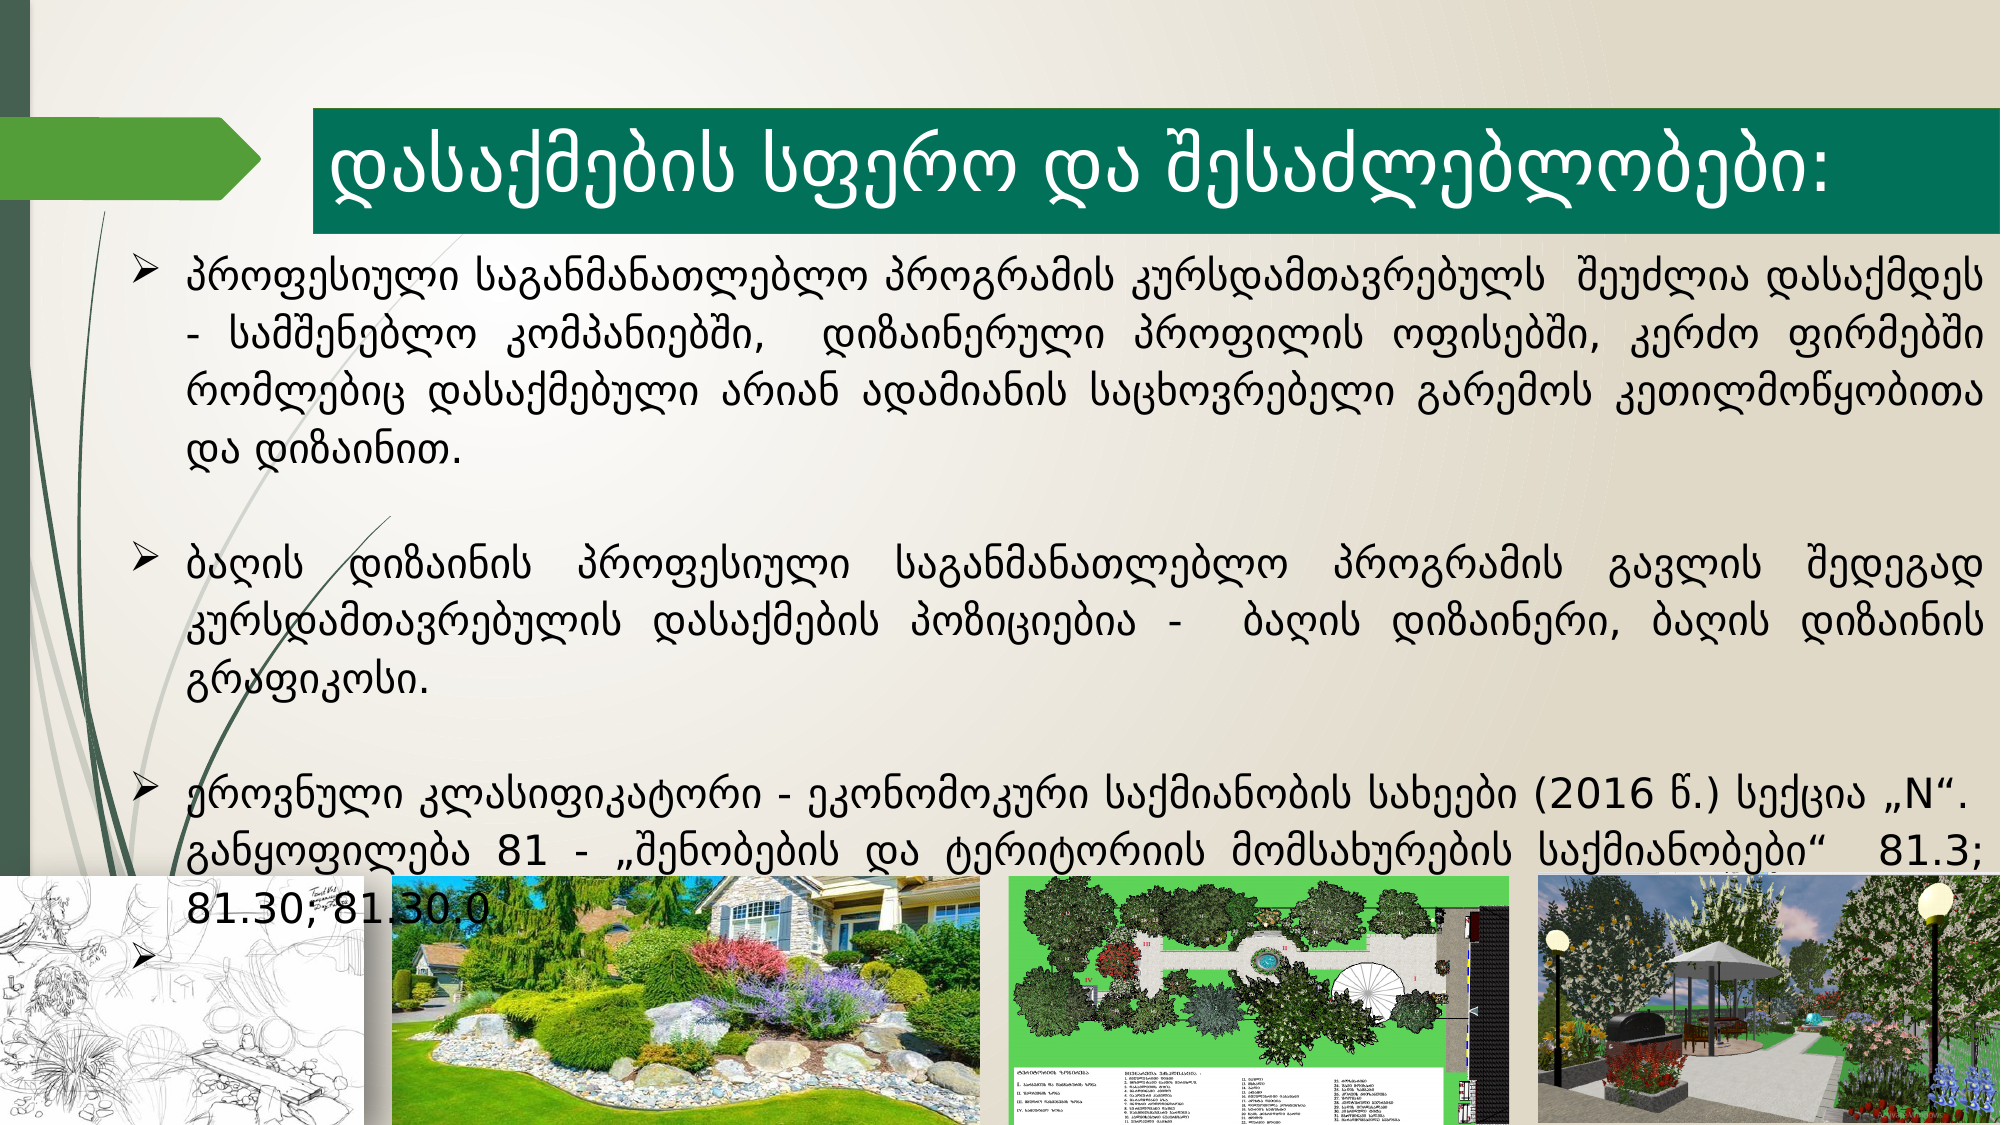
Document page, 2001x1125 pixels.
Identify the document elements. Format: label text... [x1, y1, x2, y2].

text_box პროფესიული საგანმანათლებლო პროგრამის კურსდამთავრებულს შეუძლია დასაქმდეს - სამშენებლო კომპანიებში, დიზაინერული პროფილის ოფისებში, კერძო ფირმებში რომლებიც დასაქმებული არიან ადამიანის საცხოვრებელი გარემოს კეთილმოწყობითა და დიზაინით. ბაღის დიზაინის პროფესიული საგანმანათლებლო პროგრამის გავლის შედეგად კურსდამთავრებულის დასაქმების პოზიციებია - ბაღის დიზაინერი, ბაღის დიზაინის გრაფიკოსი. ეროვნული კლასიფიკატორი - ეკონომოკური საქმიანობის სახეები (2016 წ.) სექცია „N“. განყოფილება 81 - „შენობების და ტერიტორიის მომსახურების საქმიანობები“ 81.3; 81.30; 81.30.0 [114, 233, 2000, 991]
picture [1008, 876, 1510, 1125]
picture [392, 876, 980, 1125]
picture [1538, 872, 2000, 1123]
picture [0, 876, 364, 1125]
title დასაქმების სფერო და შესაძლებლობები: [313, 108, 2000, 233]
